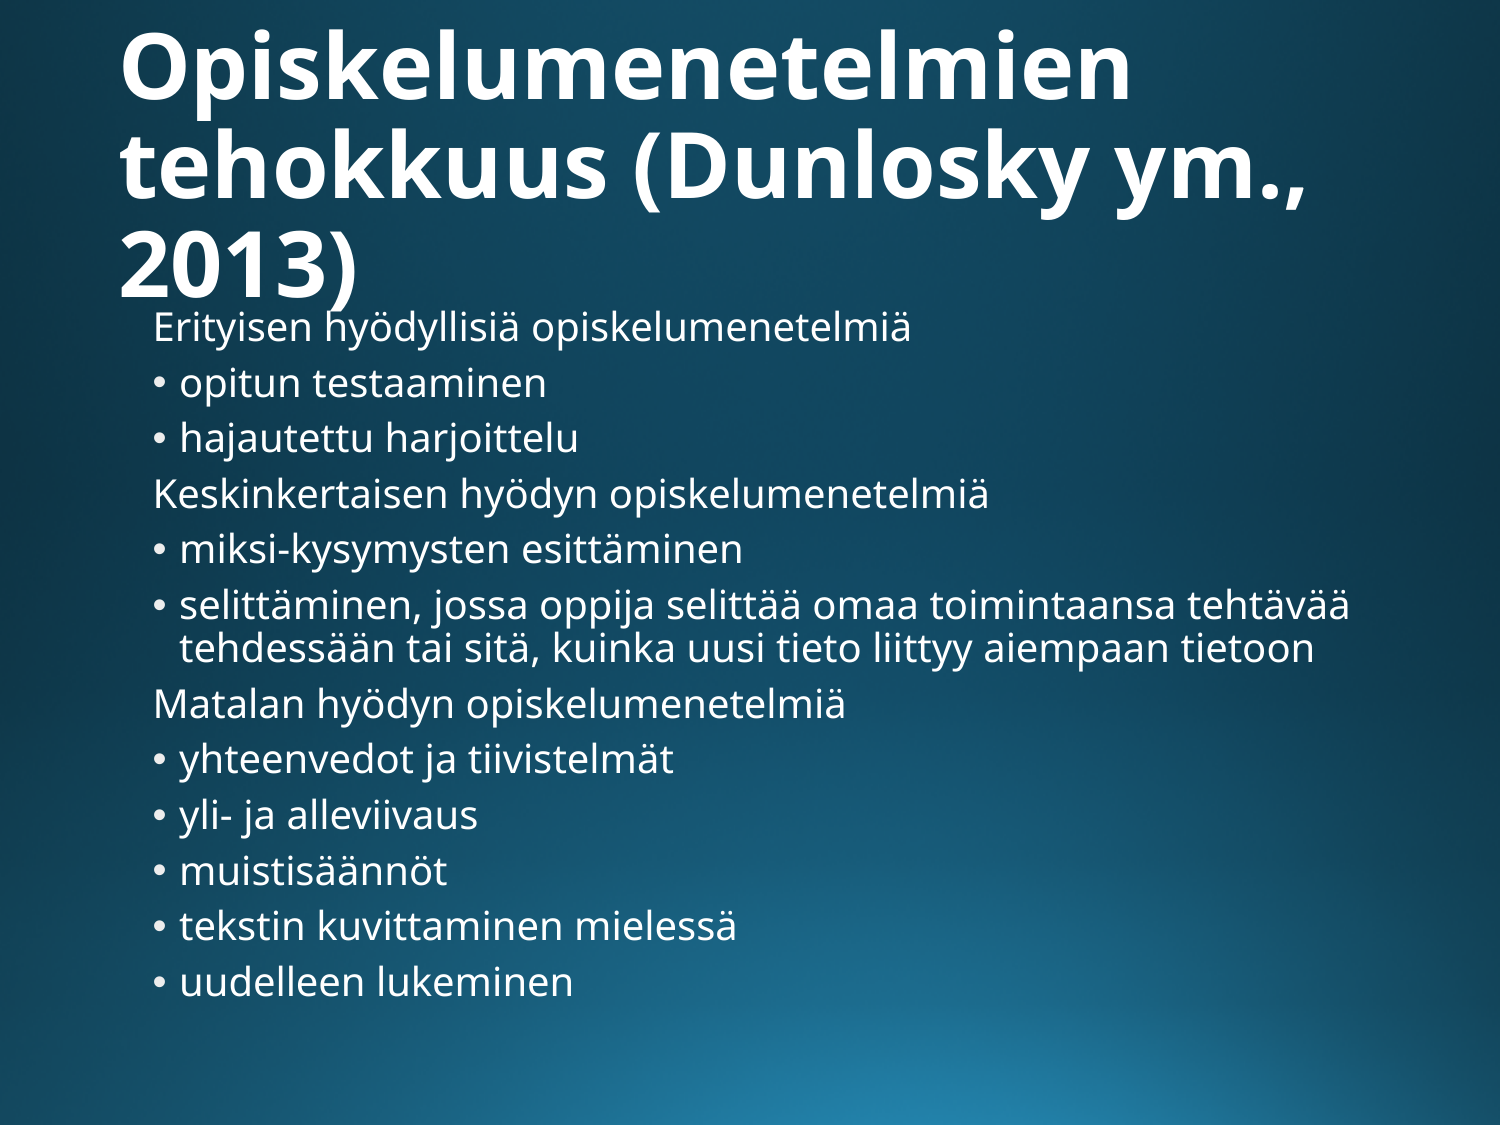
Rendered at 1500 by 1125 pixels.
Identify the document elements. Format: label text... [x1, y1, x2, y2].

title Opiskelumenetelmien tehokkuus (Dunlosky ym., 2013) [103, 59, 1397, 278]
picture [0, 0, 1500, 1125]
list Erityisen hyödyllisiä opiskelumenetelmiä opitun testaaminen hajautettu harjoittelu Keskinkertaisen hyödyn opiskelumenetelmiä miksi-kysymysten esittäminen selittäminen, jossa oppija selittää omaa toimintaansa tehtävää tehdessään tai sitä, kuinka uusi tieto liittyy aiempaan tietoon Matalan hyödyn opiskelumenetelmiä yhteenvedot ja tiivistelmät yli- ja alleviivaus muistisäännöt tekstin kuvittaminen mielessä uudelleen lukeminen [137, 299, 1397, 1014]
